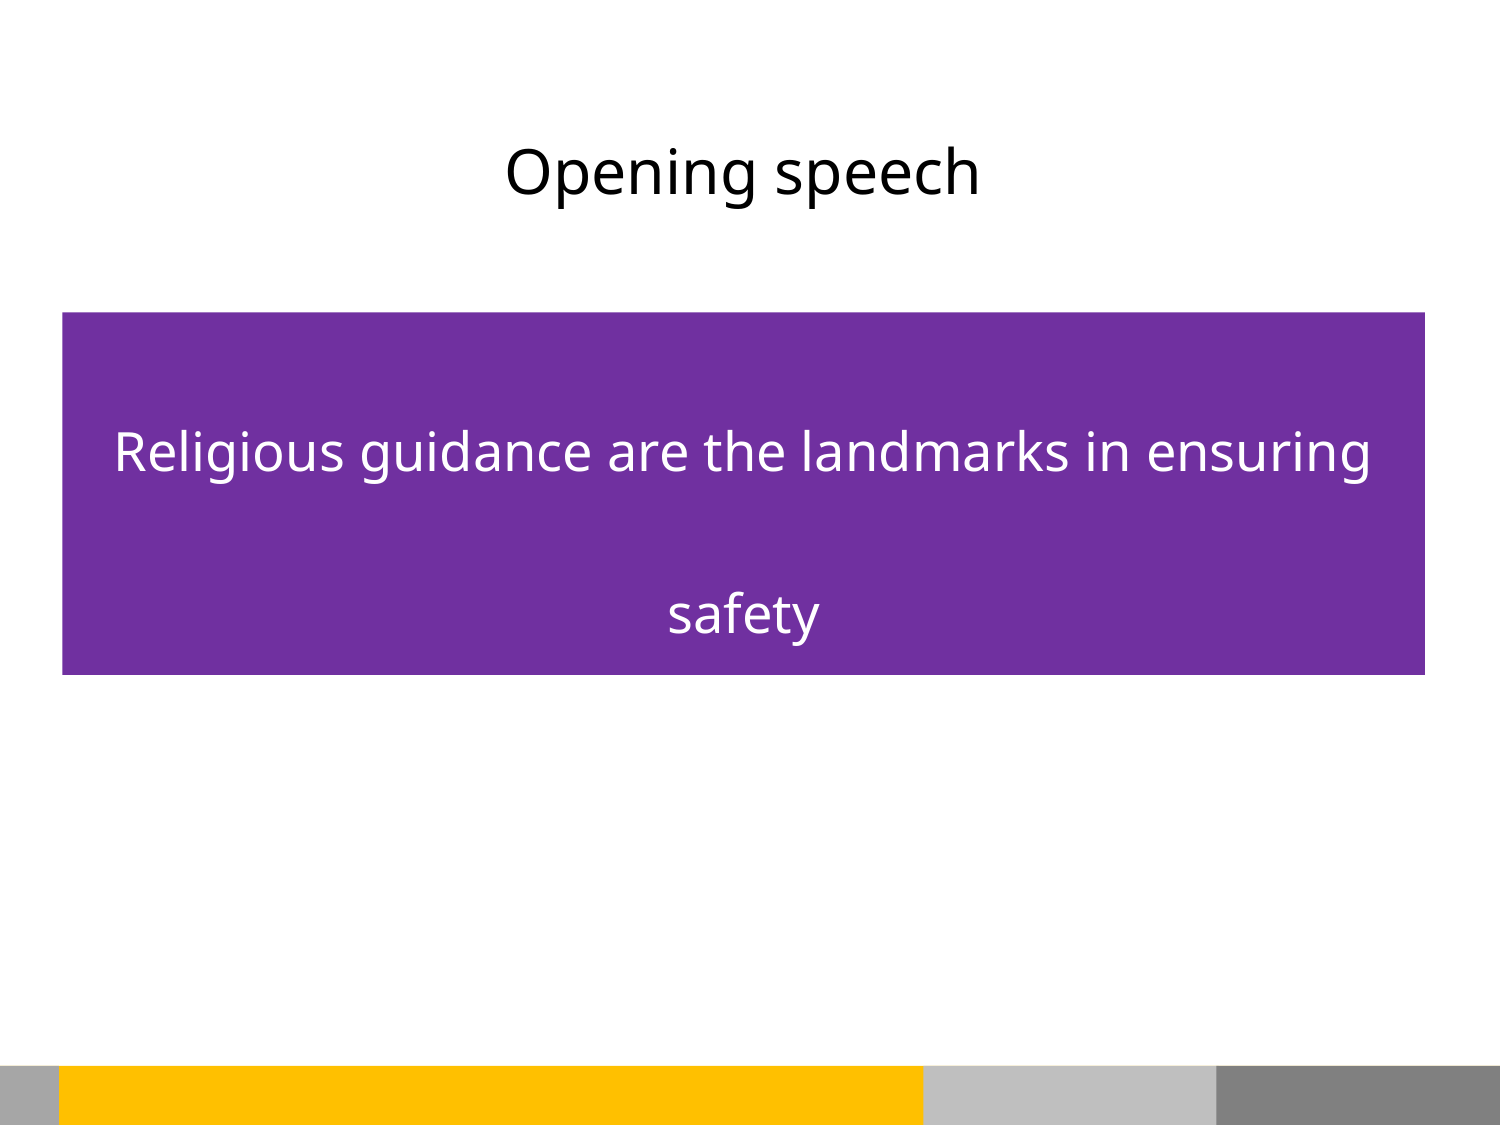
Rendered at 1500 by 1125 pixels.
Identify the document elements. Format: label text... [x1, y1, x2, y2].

text_box [61, 1064, 921, 1125]
text_box [921, 1064, 1214, 1125]
text_box Opening speech [62, 87, 1425, 200]
text_box Religious guidance are the landmarks in ensuring safety التوجيه الديني هي المعالم في ضمان السلامة [62, 312, 1425, 675]
text_box [1214, 1064, 1500, 1125]
text_box [0, 1064, 61, 1125]
